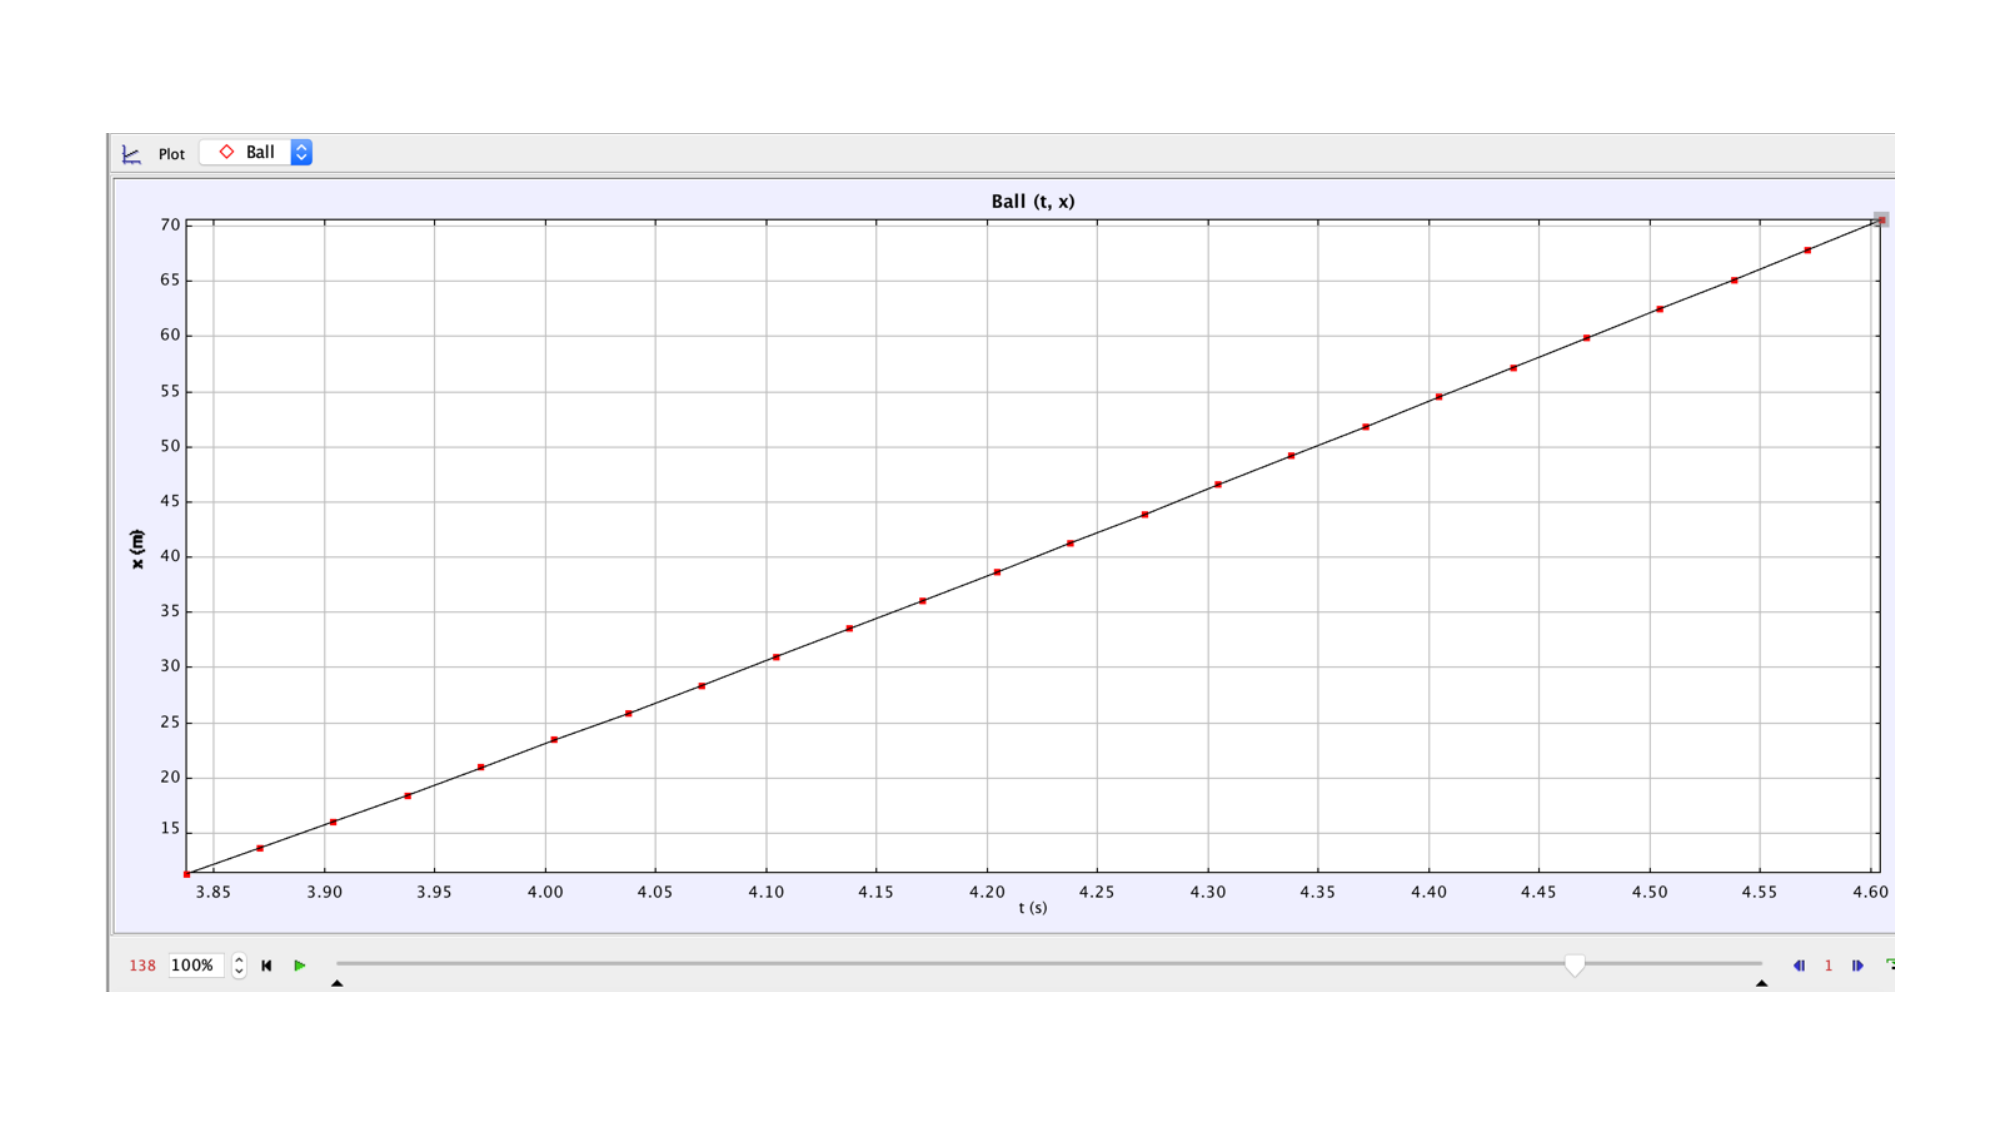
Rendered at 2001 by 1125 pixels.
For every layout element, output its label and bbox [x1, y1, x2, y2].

list [105, 133, 1895, 992]
